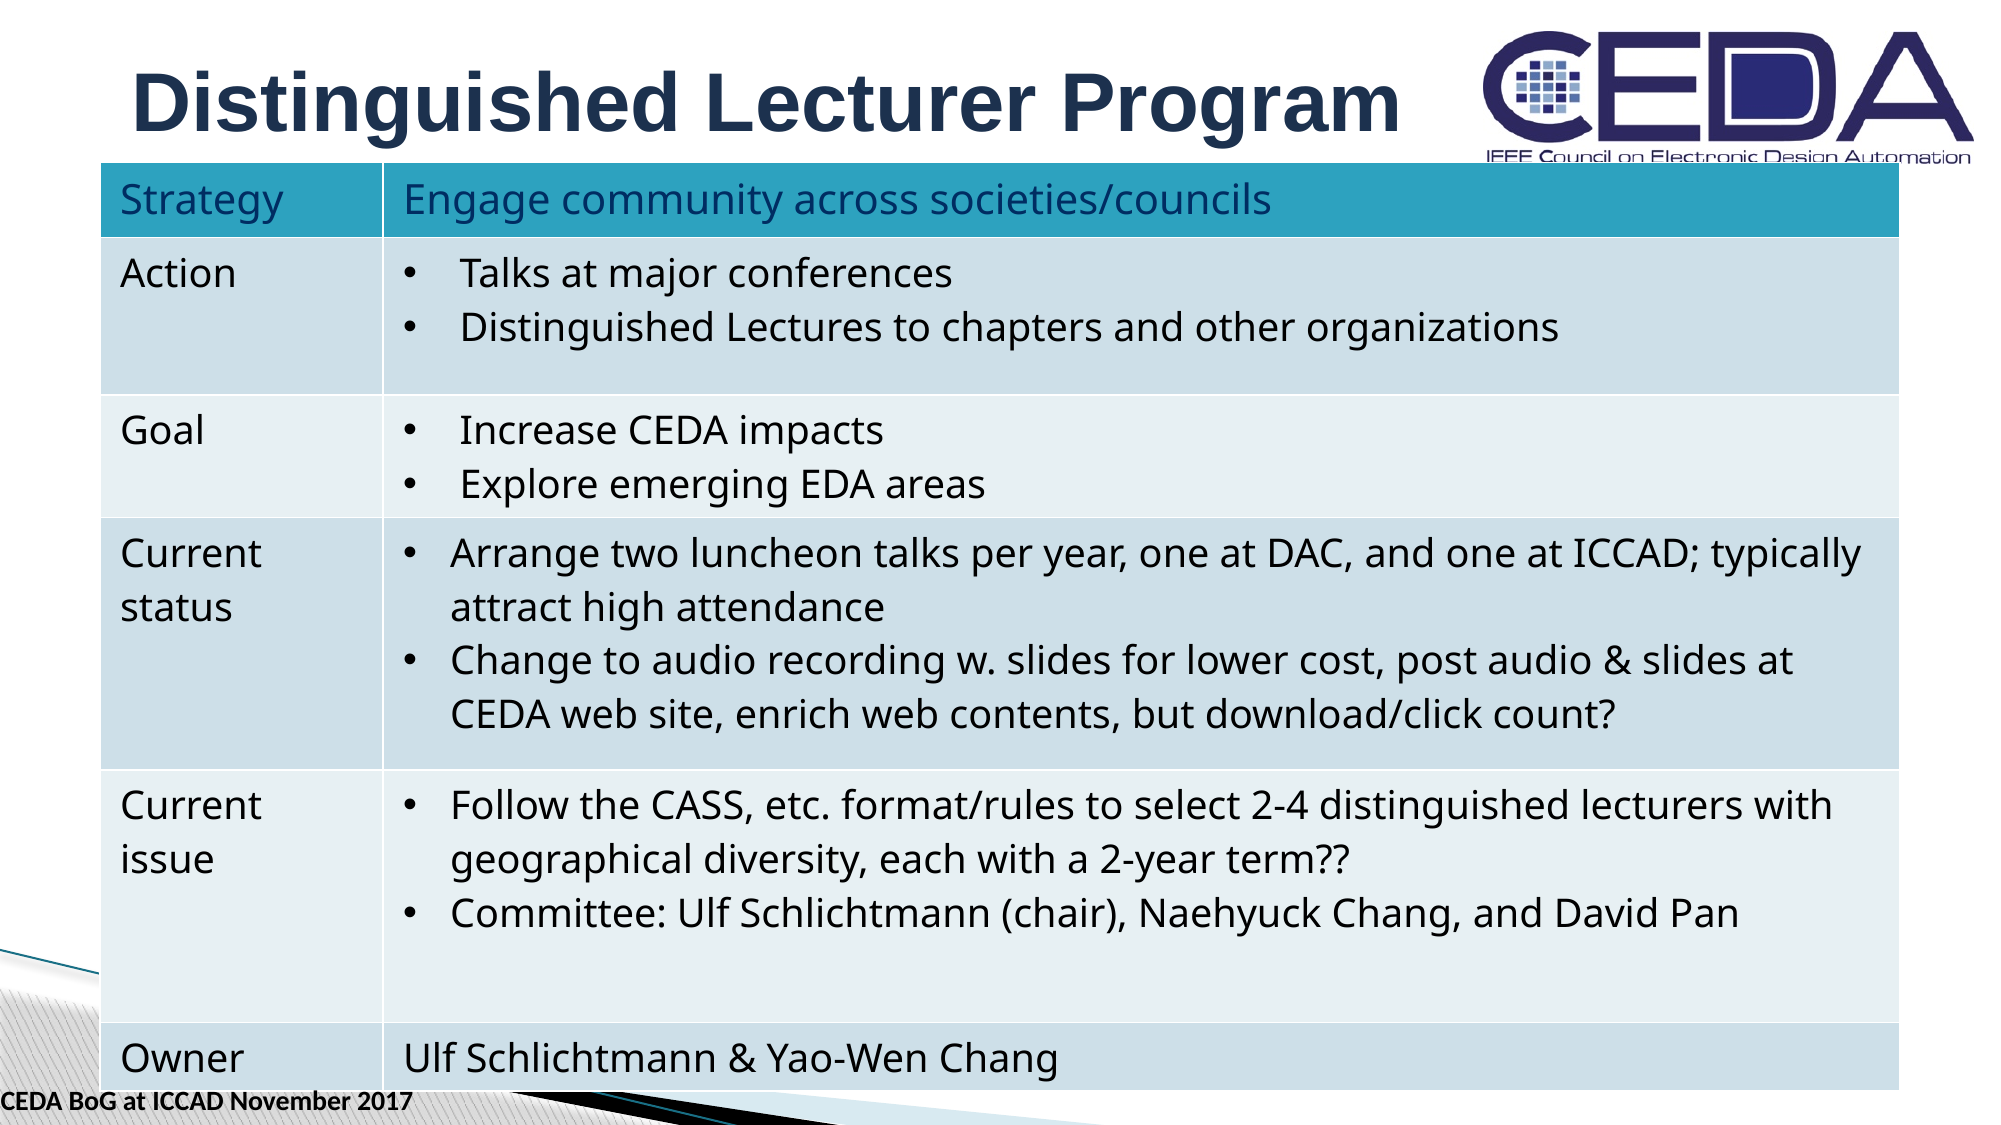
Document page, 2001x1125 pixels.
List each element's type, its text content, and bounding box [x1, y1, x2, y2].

table_cell Talks at major conferences Distinguished Lectures to chapters and other organizations [384, 238, 1899, 394]
table_cell Current status [101, 518, 382, 769]
table_cell Ulf Schlichtmann & Yao-Wen Chang [384, 1023, 1899, 1090]
table_cell Goal [101, 396, 382, 517]
table_header Strategy [101, 163, 382, 237]
picture [509, 1092, 565, 1103]
table_cell Arrange two luncheon talks per year, one at DAC, and one at ICCAD; typically attract high attendance Change to audio recording w. slides for lower cost, post audio & slides at CEDA web site, enrich web contents, but download/click count? [384, 518, 1899, 769]
table_cell Owner [101, 1023, 382, 1087]
table_cell Follow the CASS, etc. format/rules to select 2-4 distinguished lecturers with geographical diversity, each with a 2-year term?? Committee: Ulf Schlichtmann (chair), Naehyuck Chang, and David Pan [384, 771, 1899, 1022]
footer CEDA BoG at ICCAD November 2017 [0, 1087, 500, 1124]
table_header Engage community across societies/councils [384, 163, 1899, 237]
table_cell Action [101, 238, 382, 394]
title Distinguished Lecturer Program [116, 23, 1837, 162]
table_cell Current issue [101, 771, 382, 1022]
table_cell Increase CEDA impacts Explore emerging EDA areas [384, 396, 1899, 517]
picture [1837, 31, 1974, 166]
